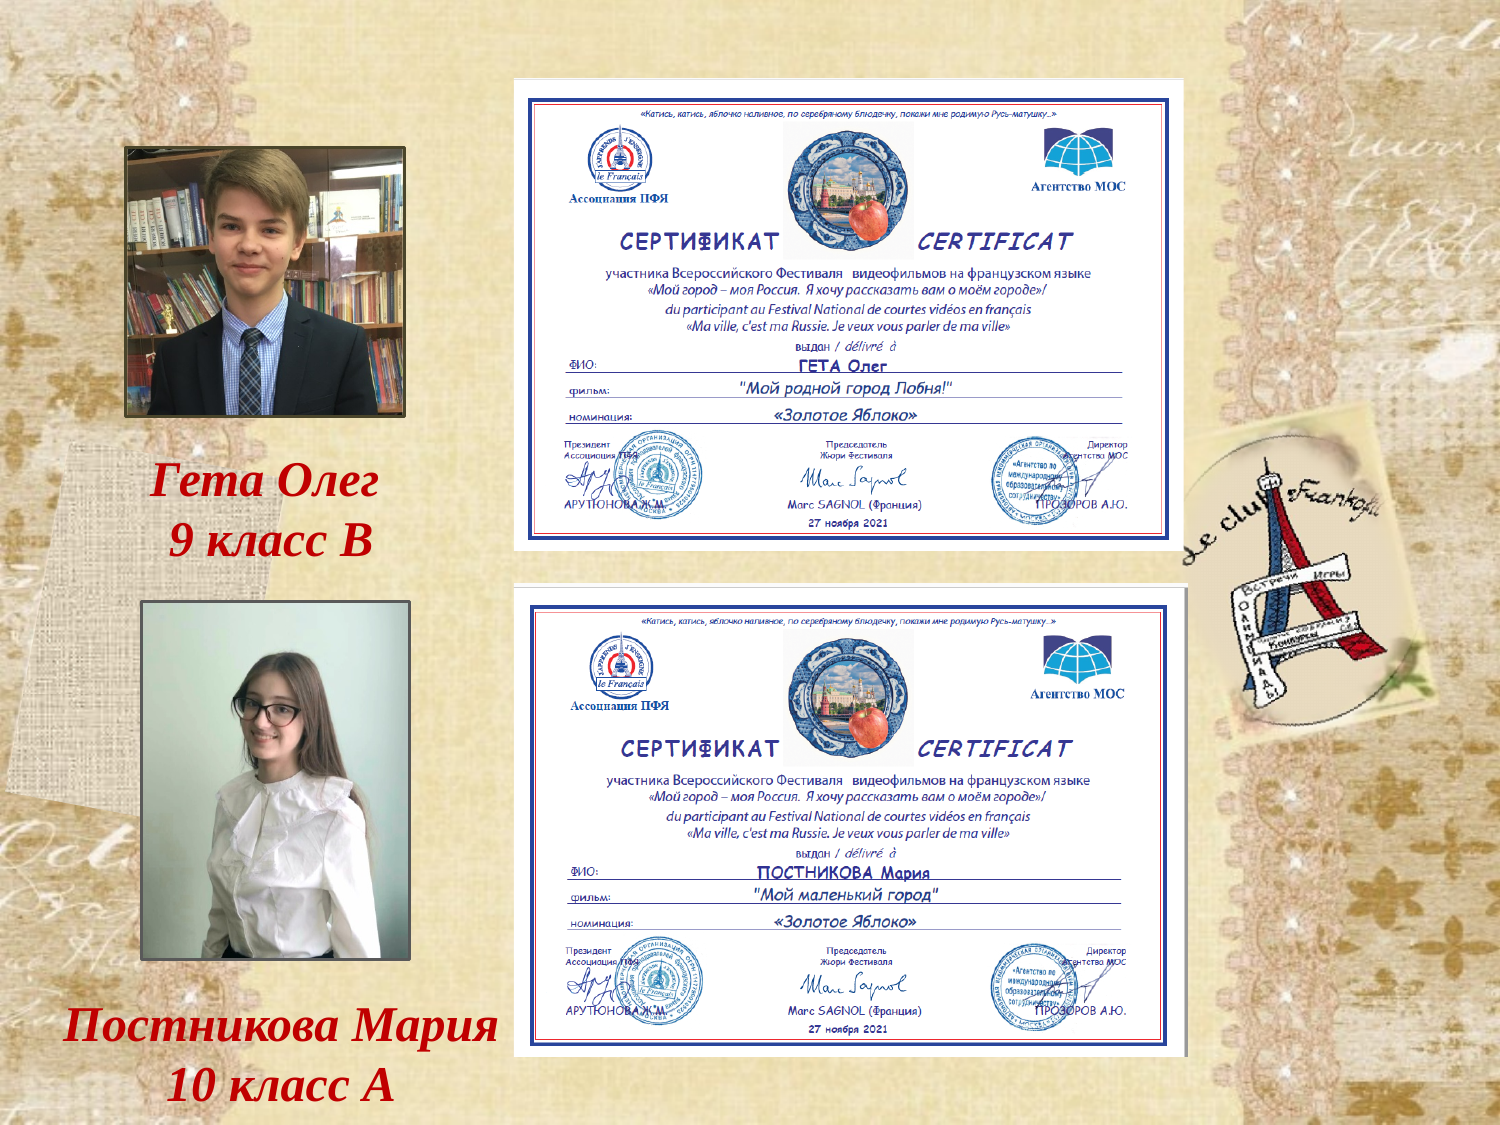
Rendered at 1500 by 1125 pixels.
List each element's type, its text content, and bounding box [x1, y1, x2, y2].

text_box Постникова Мария 10 класс А [48, 984, 527, 1120]
text_box [3, 436, 272, 819]
text_box Гета Олег 9 класс В [135, 438, 407, 574]
picture [0, 0, 1500, 1125]
